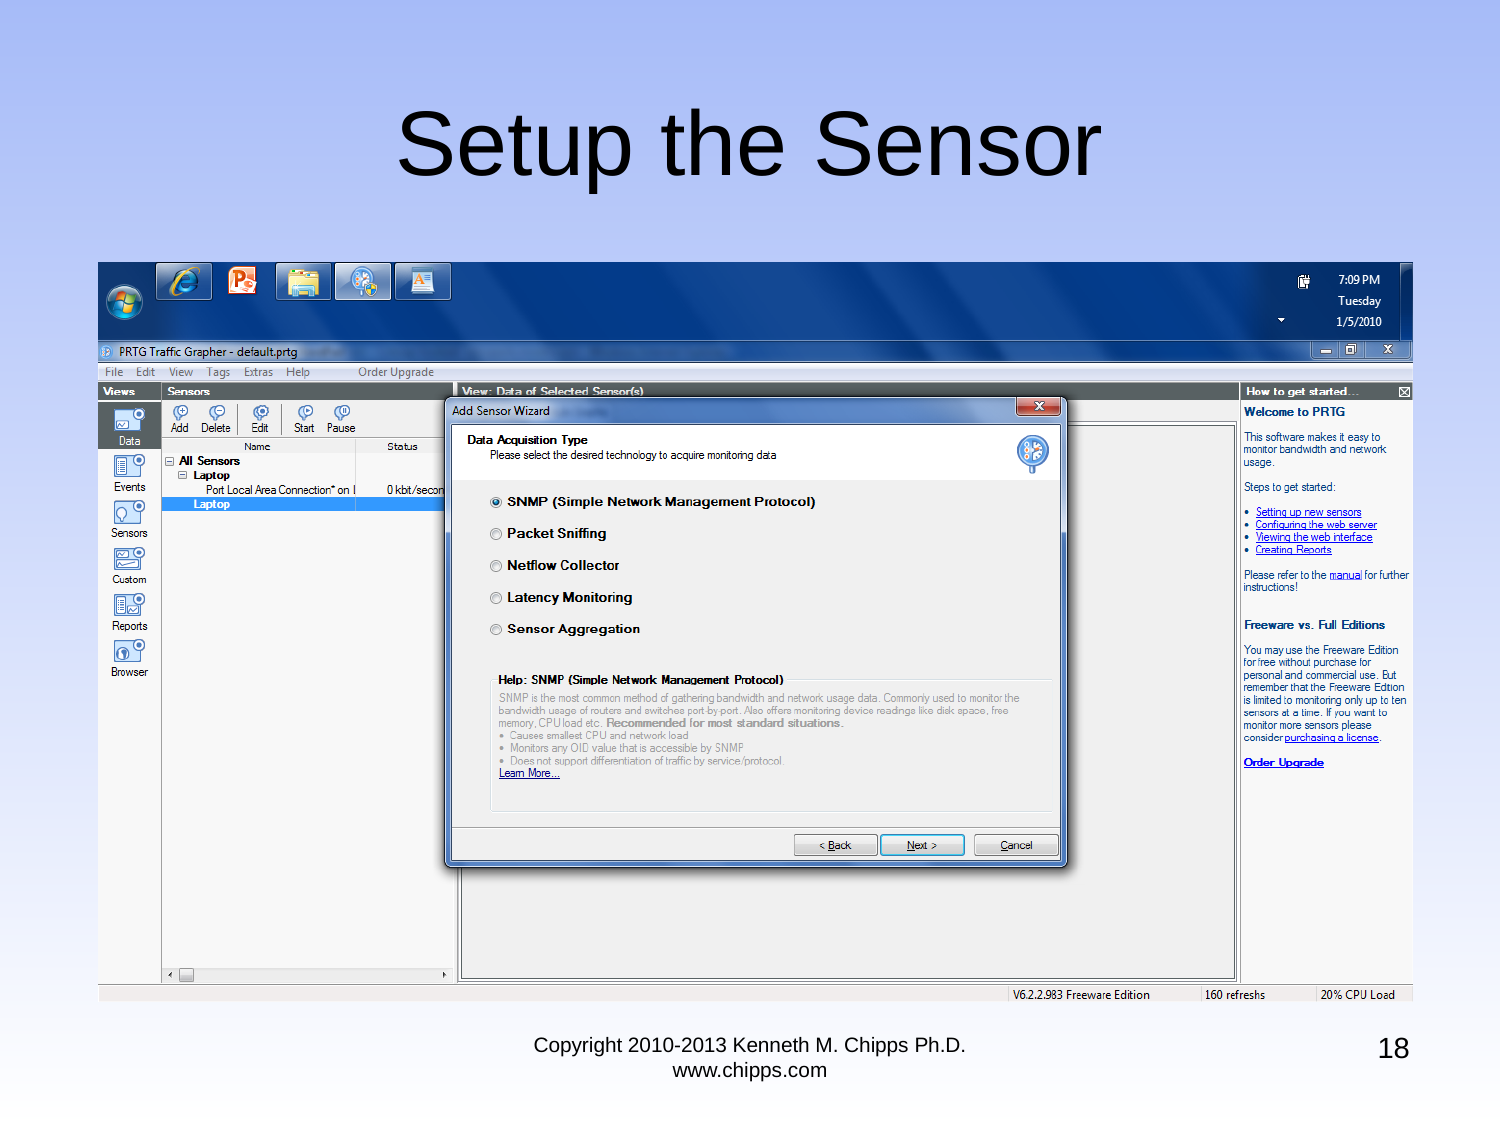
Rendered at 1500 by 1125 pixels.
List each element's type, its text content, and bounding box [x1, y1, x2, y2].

title Setup the Sensor [75, 45, 1425, 233]
footer Copyright 2010-2013 Kenneth M. Chipps Ph.D. www.chipps.com [449, 1024, 1051, 1103]
picture [98, 262, 1413, 1003]
slide_number 18 [1074, 1021, 1426, 1101]
